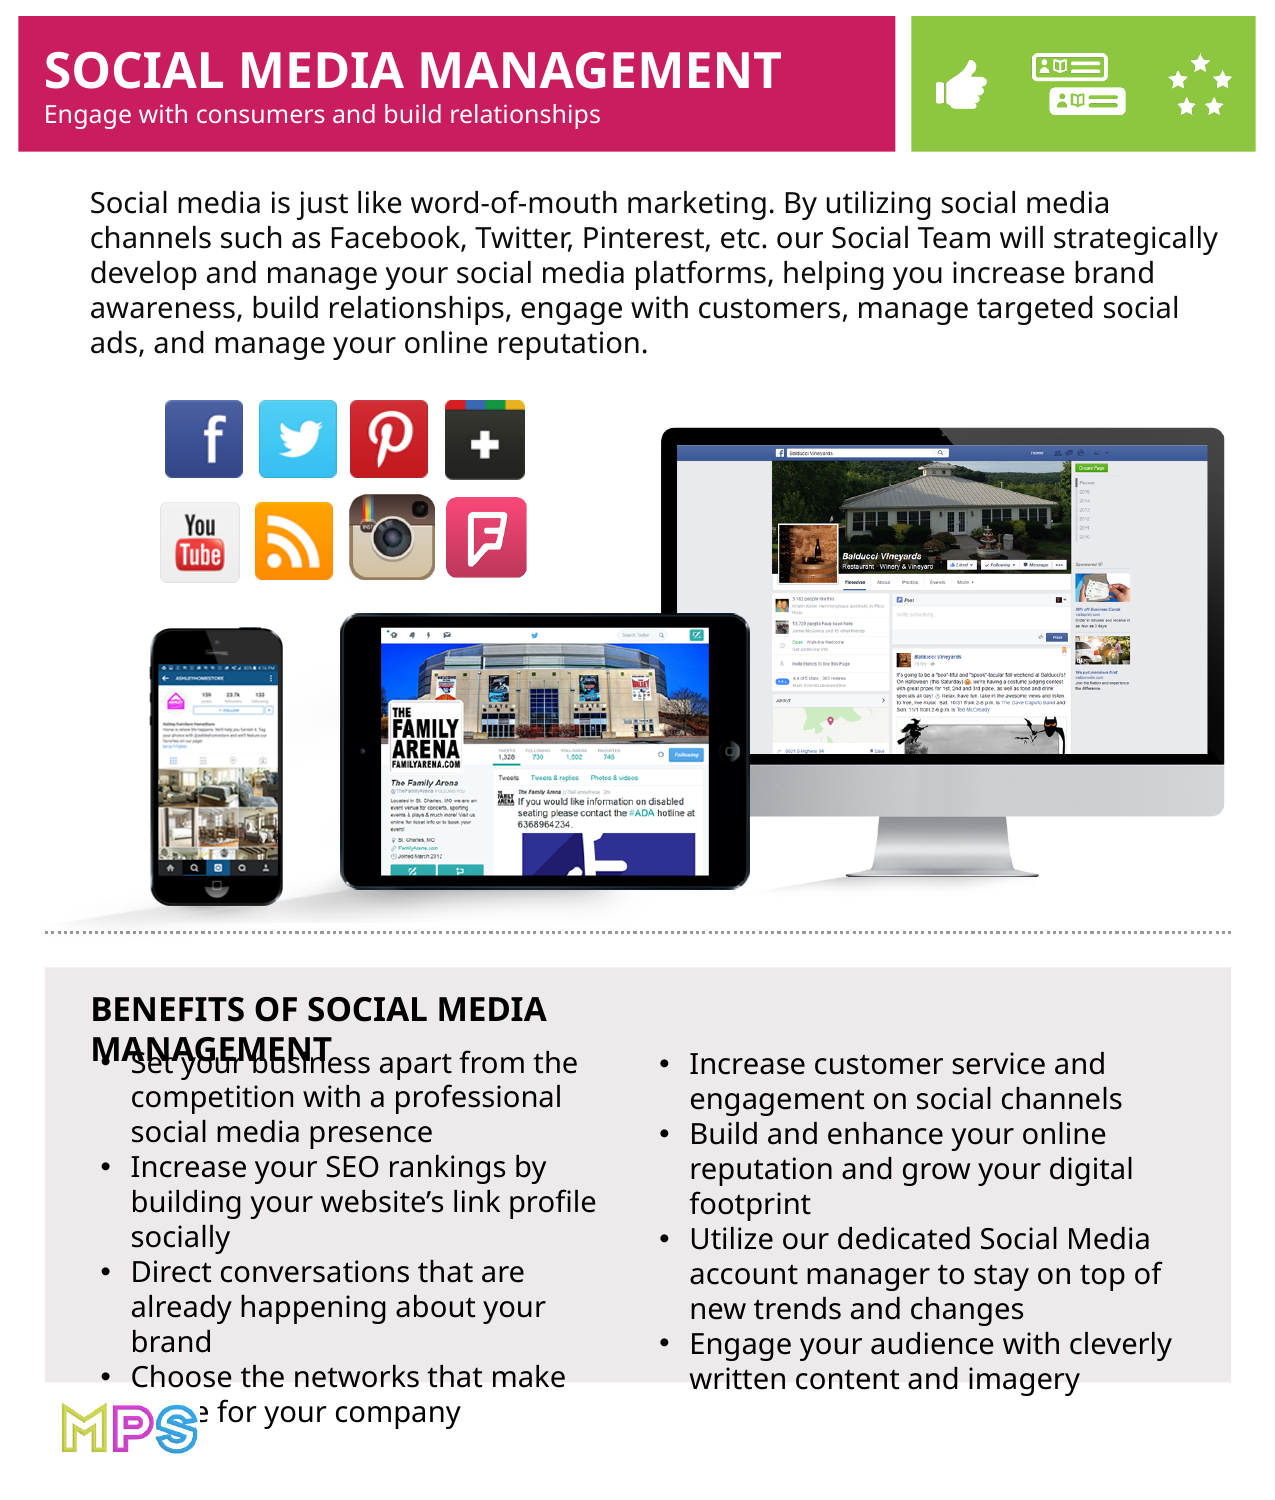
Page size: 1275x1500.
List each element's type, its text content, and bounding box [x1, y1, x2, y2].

picture [445, 400, 525, 480]
text_box Social media is just like word-of-mouth marketing. By utilizing social media channels such as Facebook, Twitter, Pinterest, etc. our Social Team will strategically develop and manage your social media platforms, helping you increase brand awareness, build relationships, engage with customers, manage targeted social ads, and manage your online reputation. [75, 177, 1245, 367]
picture [936, 53, 1232, 115]
text_box Increase customer service and engagement on social channels Build and enhance your online reputation and grow your digital footprint Utilize our dedicated Social Media account manager to stay on top of new trends and changes Engage your audience with cleverly written content and imagery [644, 1038, 1207, 1403]
text_box [16, 14, 897, 154]
picture [259, 400, 337, 478]
picture [59, 1400, 200, 1454]
picture [44, 415, 1234, 946]
text_box [909, 14, 1258, 154]
picture [350, 400, 428, 478]
text_box BENEFITS OF SOCIAL MEDIA MANAGEMENT [75, 981, 788, 1076]
picture [165, 400, 243, 478]
text_box SOCIAL MEDIA MANAGEMENT Engage with consumers and build relationships [28, 31, 798, 136]
text_box [43, 965, 1233, 1384]
text_box Set your business apart from the competition with a professional social media presence Increase your SEO rankings by building your website’s link profile socially Direct conversations that are already happening about your brand Choose the networks that make sense for your company [85, 1076, 649, 1436]
